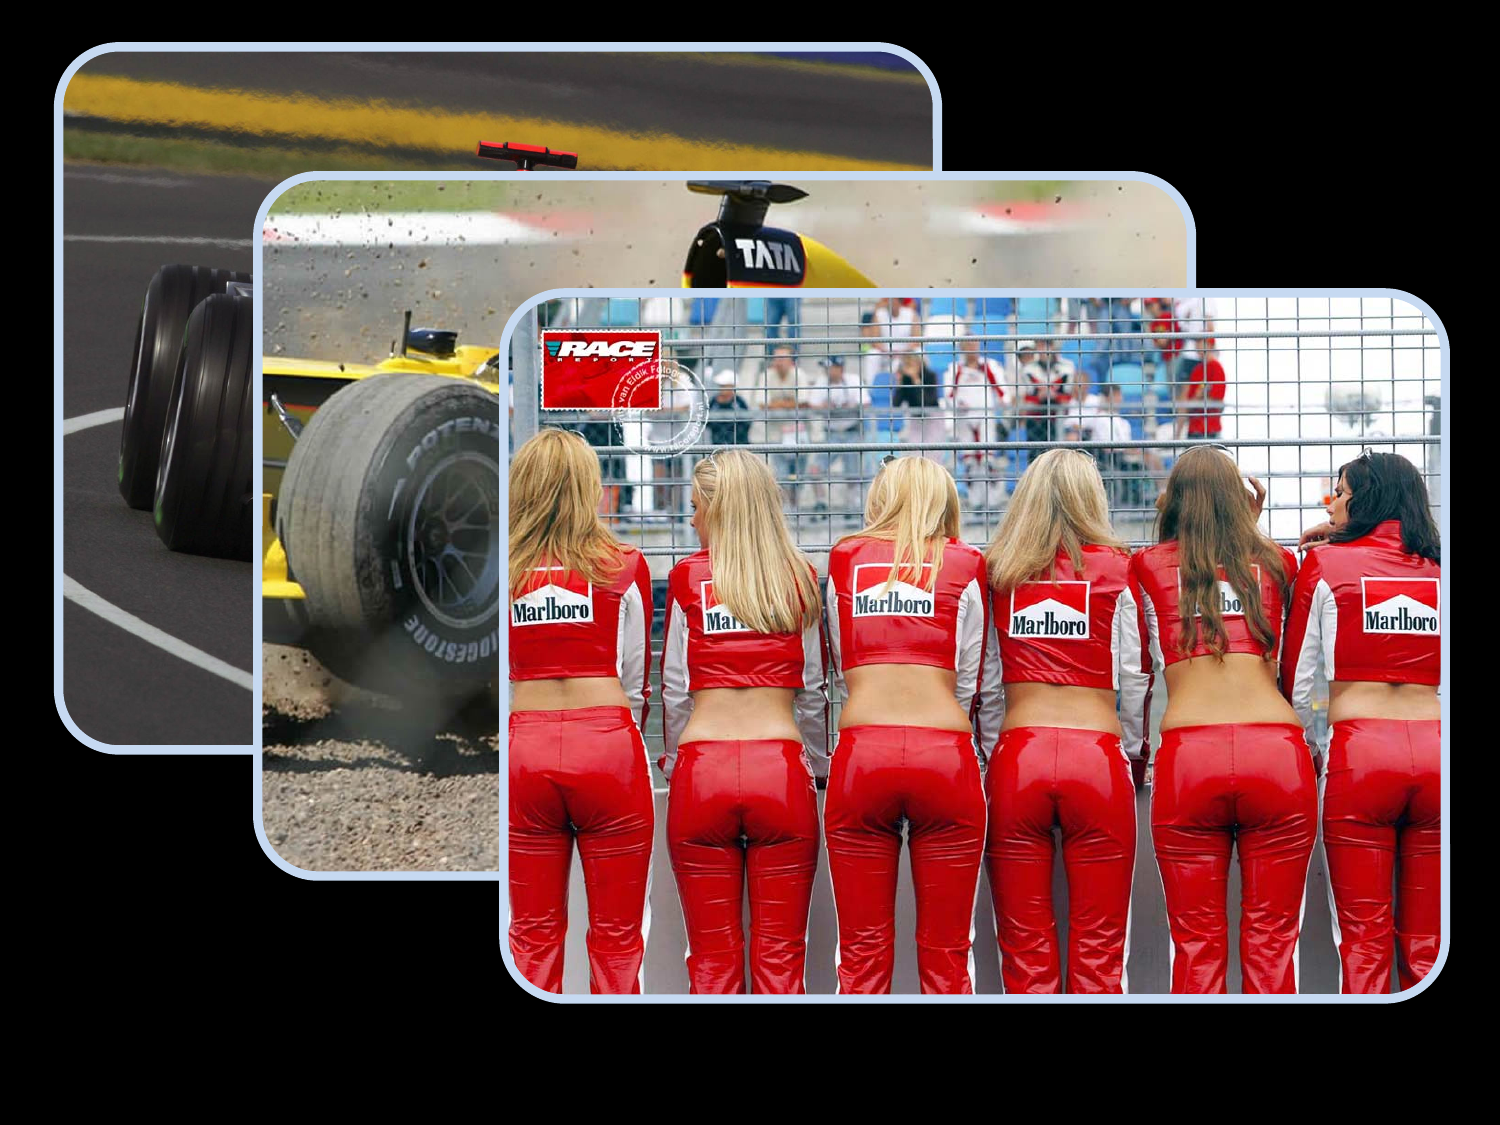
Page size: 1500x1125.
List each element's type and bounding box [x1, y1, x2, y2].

picture [58, 46, 1446, 1000]
